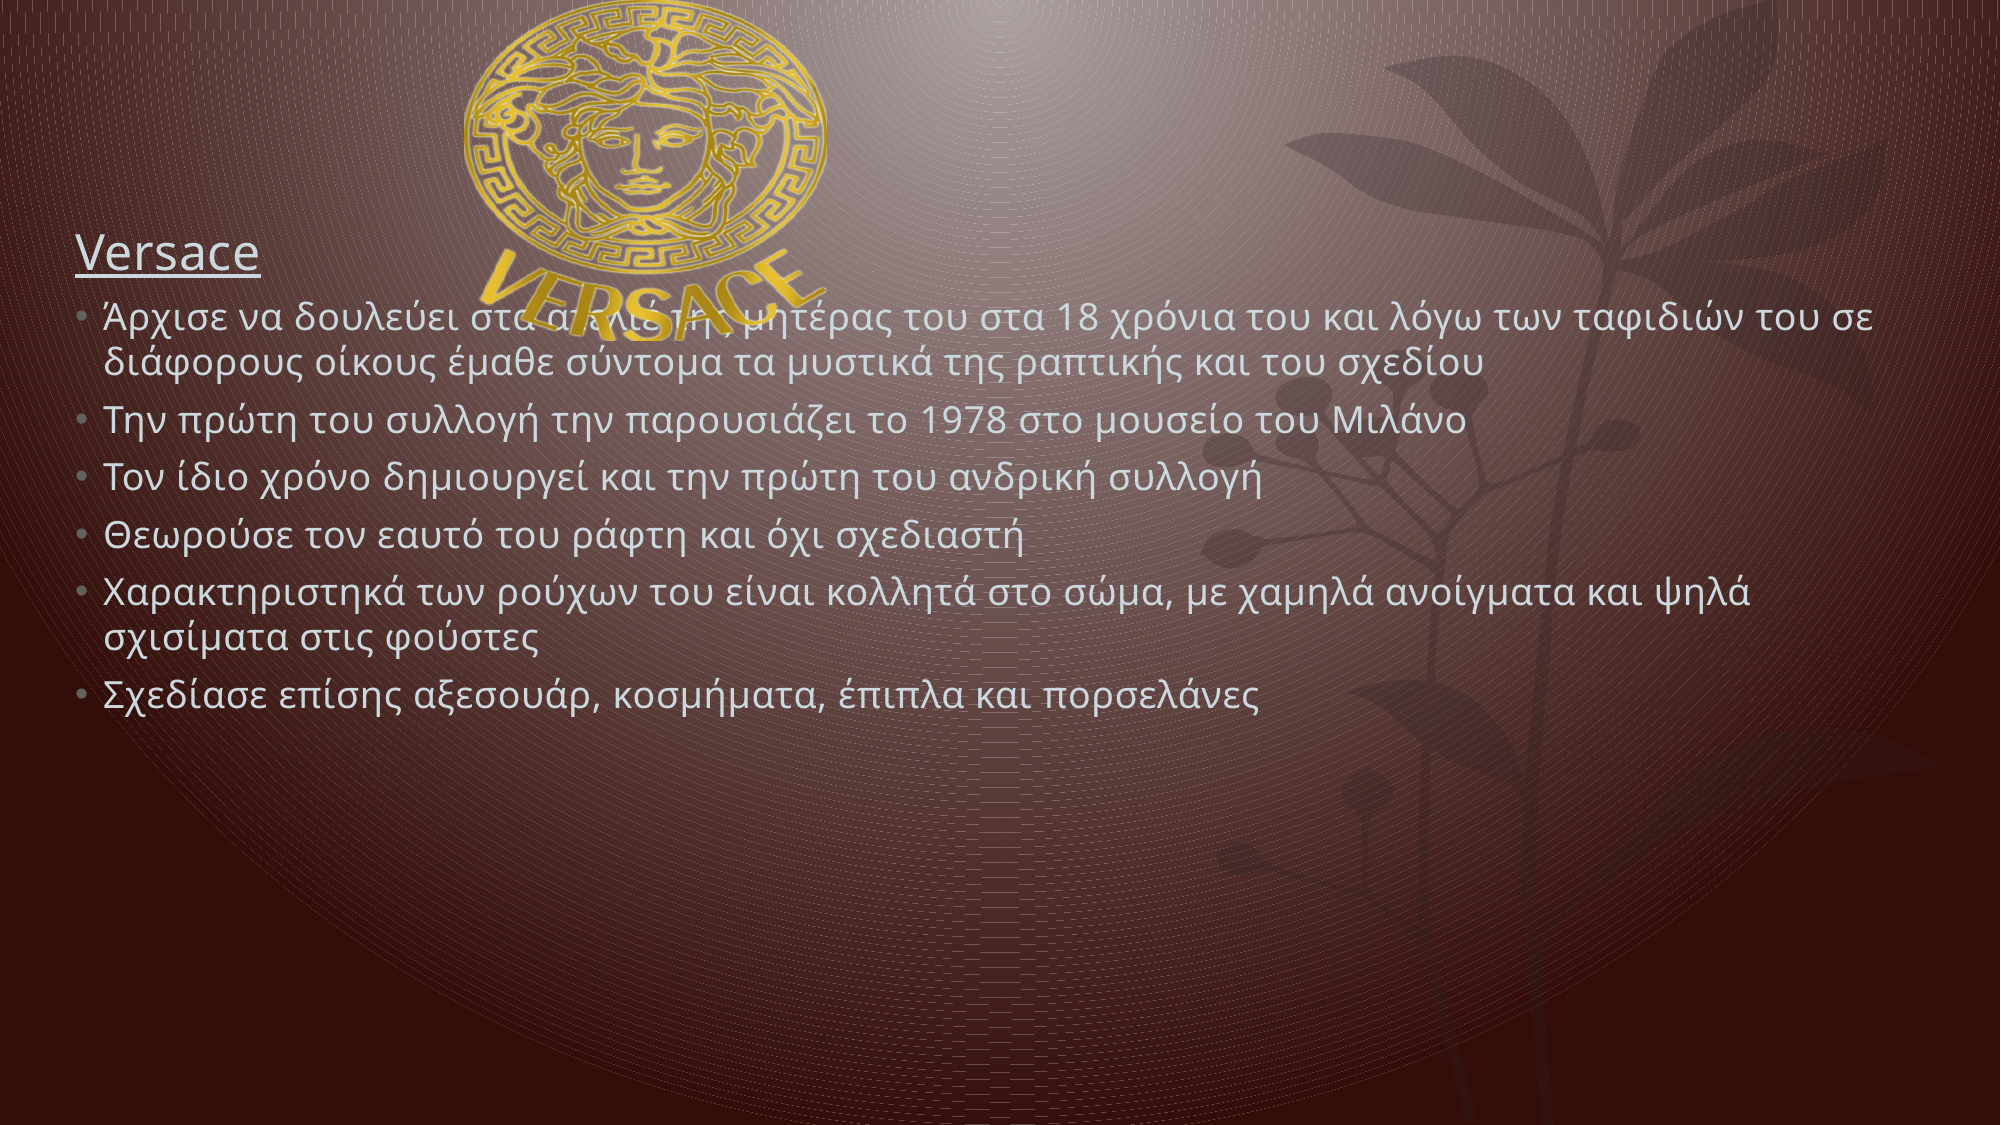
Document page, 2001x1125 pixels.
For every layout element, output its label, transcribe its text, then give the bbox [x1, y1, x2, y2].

list Versace Άρχισε να δουλεύει στα ατελιέ της μητέρας του στα 18 χρόνια του και λόγω των ταφιδιών του σε διάφορους οίκους έμαθε σύντομα τα μυστικά της ραπτικής και του σχεδίου Την πρώτη του συλλογή την παρουσιάζει το 1978 στο μουσείο του Μιλάνο Τον ίδιο χρόνο δημιουργεί και την πρώτη του ανδρική συλλογή Θεωρούσε τον εαυτό του ράφτη και όχι σχεδιαστή Χαρακτηριστηκά των ρούχων του είναι κολλητά στο σώμα, με χαμηλά ανοίγματα και ψηλά σχισίματα στις φούστες Σχεδίασε επίσης αξεσουάρ, κοσμήματα, έπιπλα και πορσελάνες [60, 213, 1940, 1023]
picture [464, 0, 827, 341]
